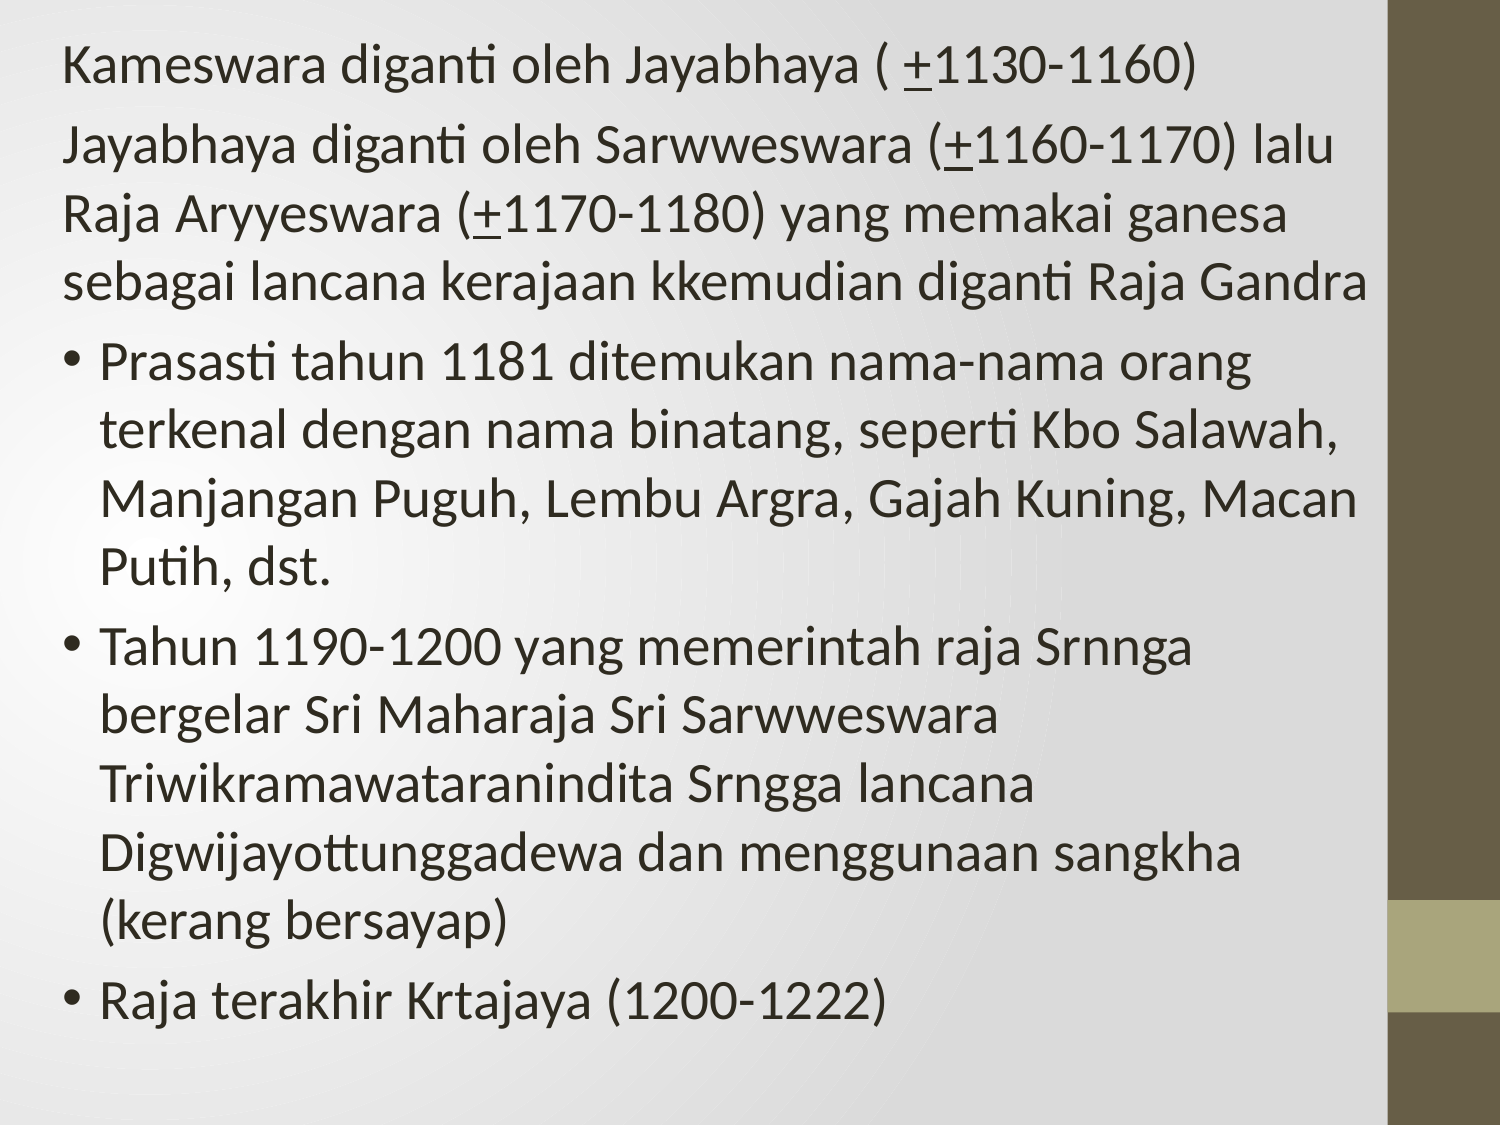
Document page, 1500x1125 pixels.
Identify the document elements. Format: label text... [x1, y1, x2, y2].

list Kameswara diganti oleh Jayabhaya ( +1130-1160) Jayabhaya diganti oleh Sarwweswara (+1160-1170) lalu Raja Aryyeswara (+1170-1180) yang memakai ganesa sebagai lancana kerajaan kkemudian diganti Raja Gandra Prasasti tahun 1181 ditemukan nama-nama orang terkenal dengan nama binatang, seperti Kbo Salawah, Manjangan Puguh, Lembu Argra, Gajah Kuning, Macan Putih, dst. Tahun 1190-1200 yang memerintah raja Srnnga bergelar Sri Maharaja Sri Sarwweswara Triwikramawataranindita Srngga lancana Digwijayottunggadewa dan menggunaan sangkha (kerang bersayap) Raja terakhir Krtajaya (1200-1222) [29, 19, 1400, 1106]
